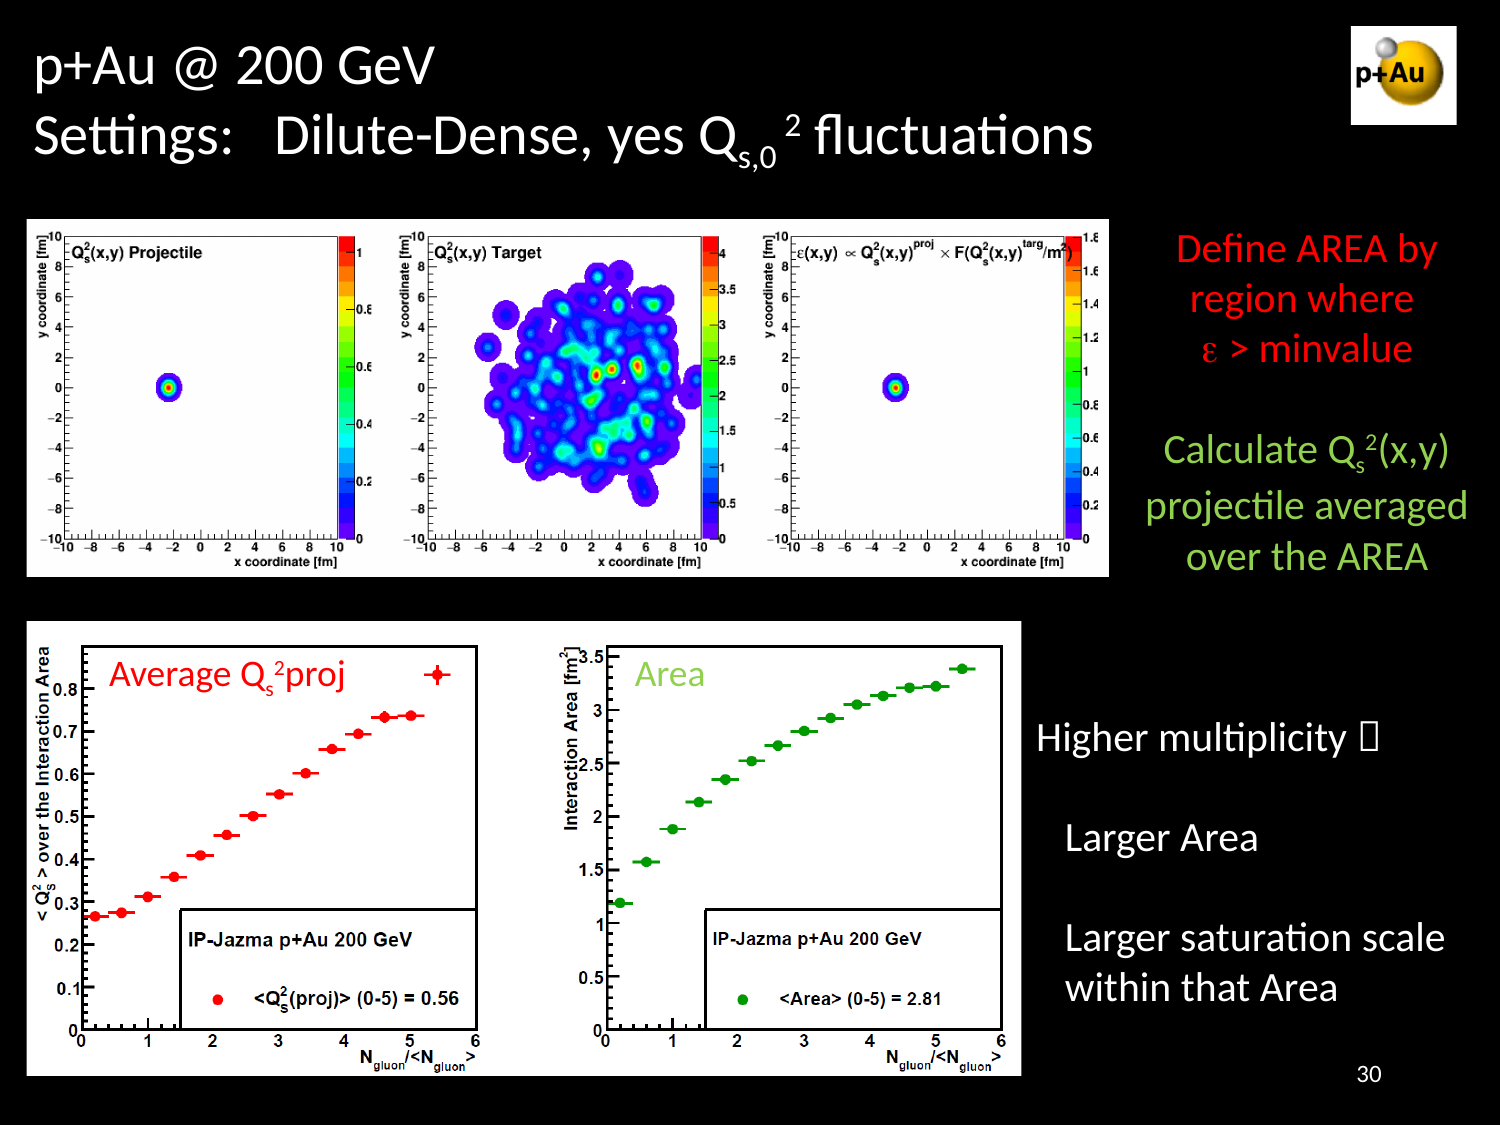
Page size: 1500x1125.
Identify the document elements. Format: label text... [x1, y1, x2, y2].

slide_number 30 [1059, 1042, 1397, 1103]
picture [26, 219, 1109, 577]
text_box Higher multiplicity  Larger Area Larger saturation scale within that Area [1022, 702, 1500, 1018]
text_box p+Au @ 200 GeV Settings: Dilute-Dense, yes Qs,0 2 fluctuations [18, 18, 1470, 183]
text_box Define AREA by region where e > minvalue Calculate Qs2(x,y) projectile averaged over the AREA [1120, 213, 1494, 586]
picture [26, 621, 1022, 1076]
picture [1350, 26, 1457, 125]
